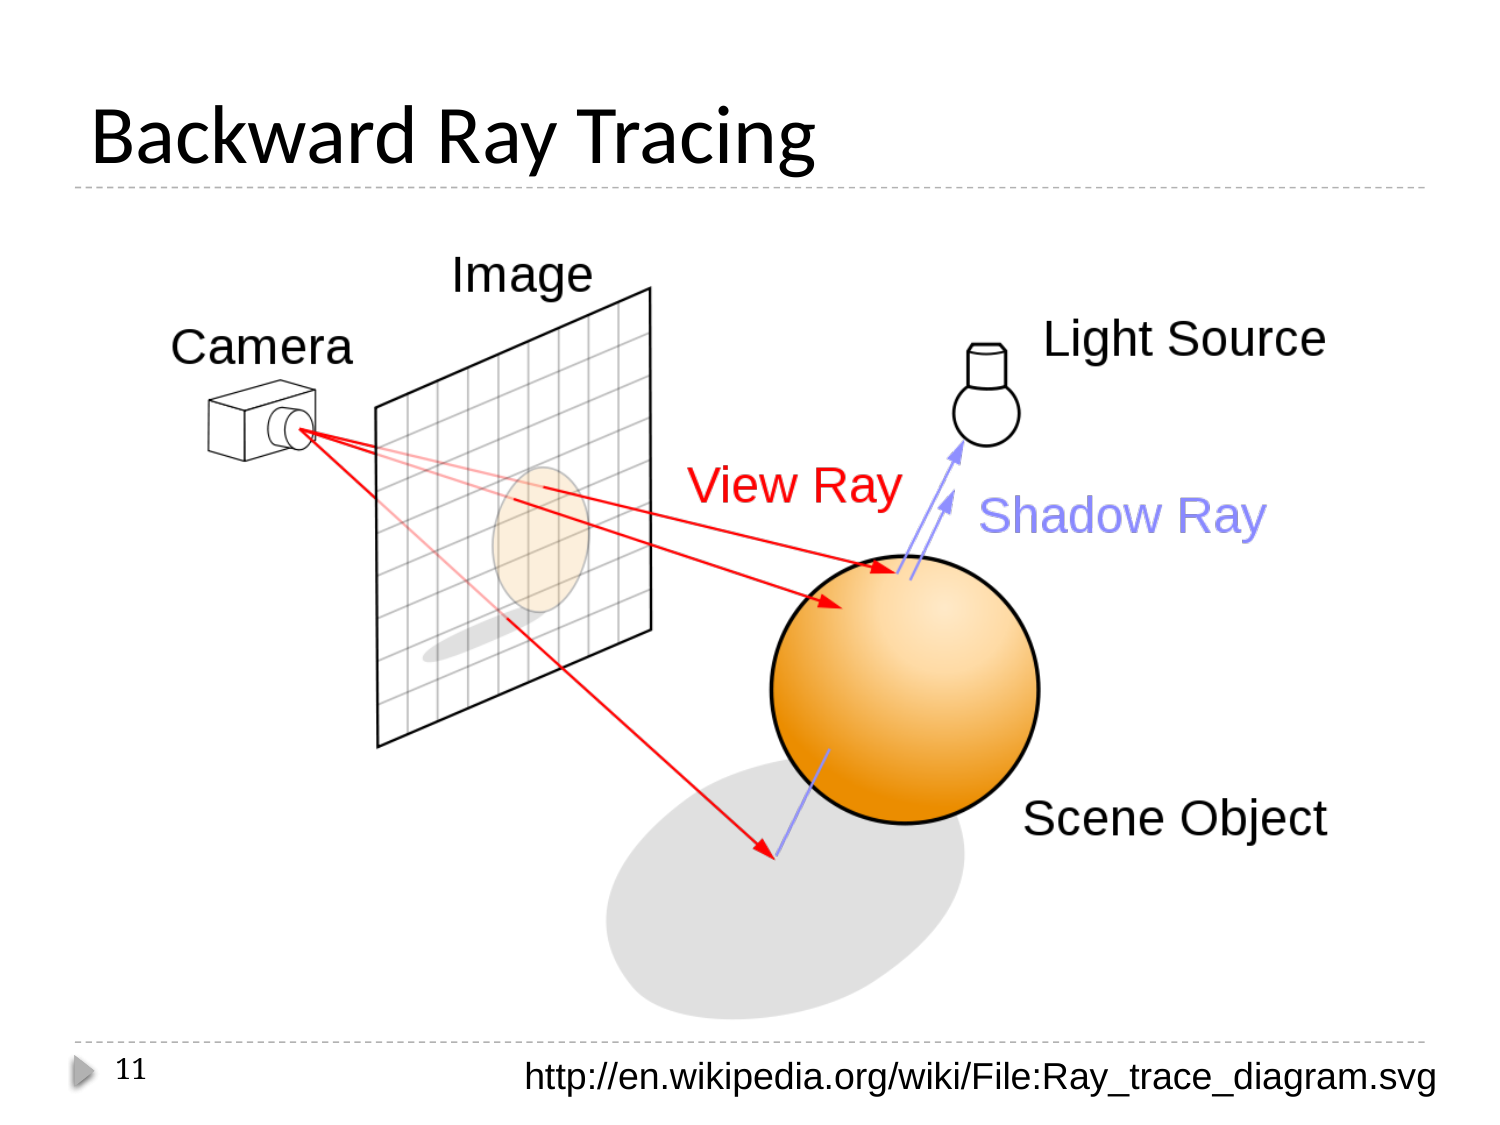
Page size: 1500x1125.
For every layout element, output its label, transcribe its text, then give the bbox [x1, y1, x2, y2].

slide_number 11 [100, 1042, 426, 1103]
title Backward Ray Tracing [75, 37, 1425, 188]
picture [168, 250, 1332, 1024]
text_box http://en.wikipedia.org/wiki/File:Ray_trace_diagram.svg [509, 1044, 1453, 1105]
